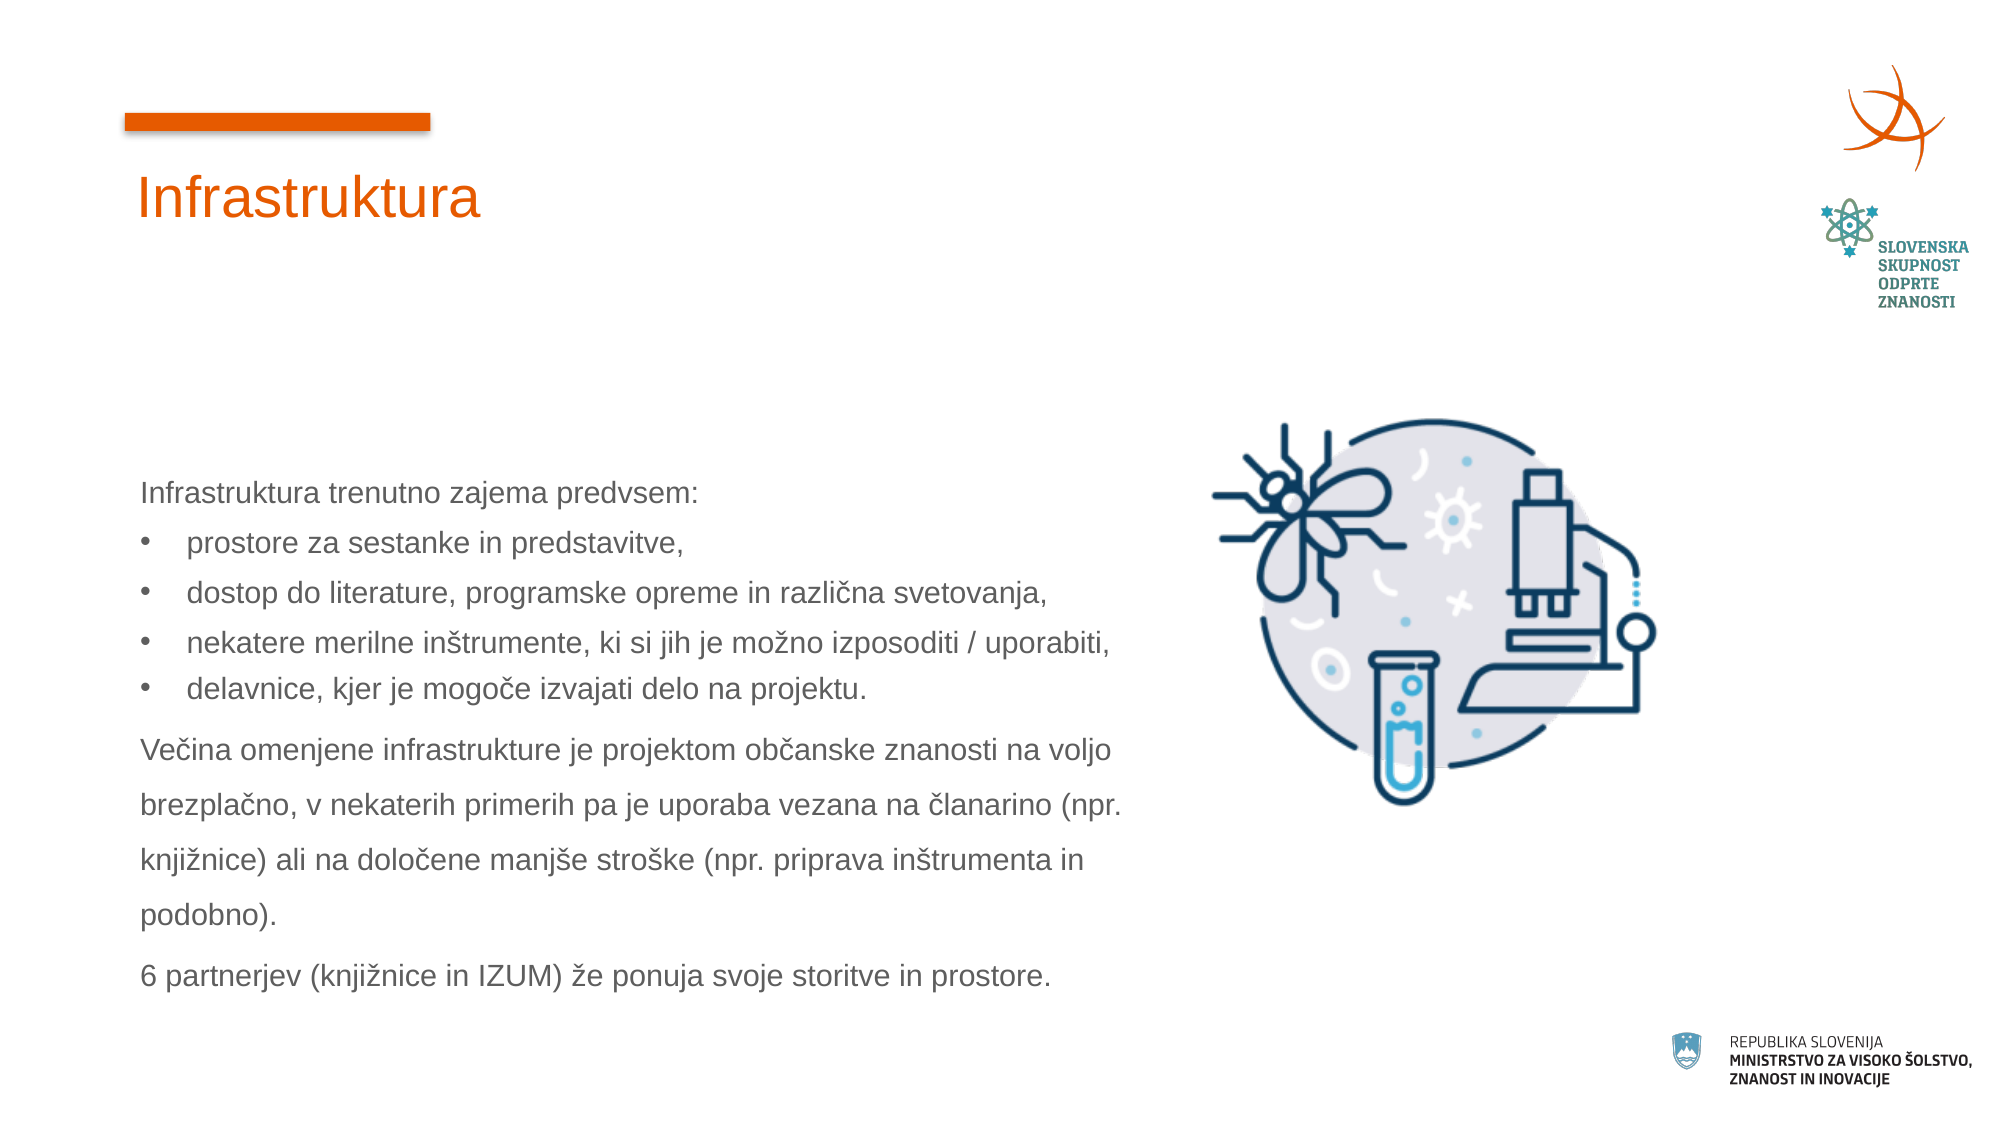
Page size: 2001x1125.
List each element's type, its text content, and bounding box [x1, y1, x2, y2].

picture [1821, 198, 1969, 308]
picture [1659, 1015, 1984, 1103]
list Infrastruktura trenutno zajema predvsem: prostore za sestanke in predstavitve, dostop do literature, programske opreme in različna svetovanja, nekatere merilne inštrumente, ki si jih je možno izposoditi / uporabiti, delavnice, kjer je mogoče izvajati delo na projektu. Večina omenjene infrastrukture je projektom občanske znanosti na voljo brezplačno, v nekaterih primerih pa je uporaba vezana na članarino (npr. knjižnice) ali na določene manjše stroške (npr. priprava inštrumenta in podobno). 6 partnerjev (knjižnice in IZUM) že ponuja svoje storitve in prostore. [125, 457, 1158, 1005]
picture [1184, 342, 1686, 843]
title Infrastruktura [125, 159, 1507, 396]
picture [1841, 65, 1948, 174]
